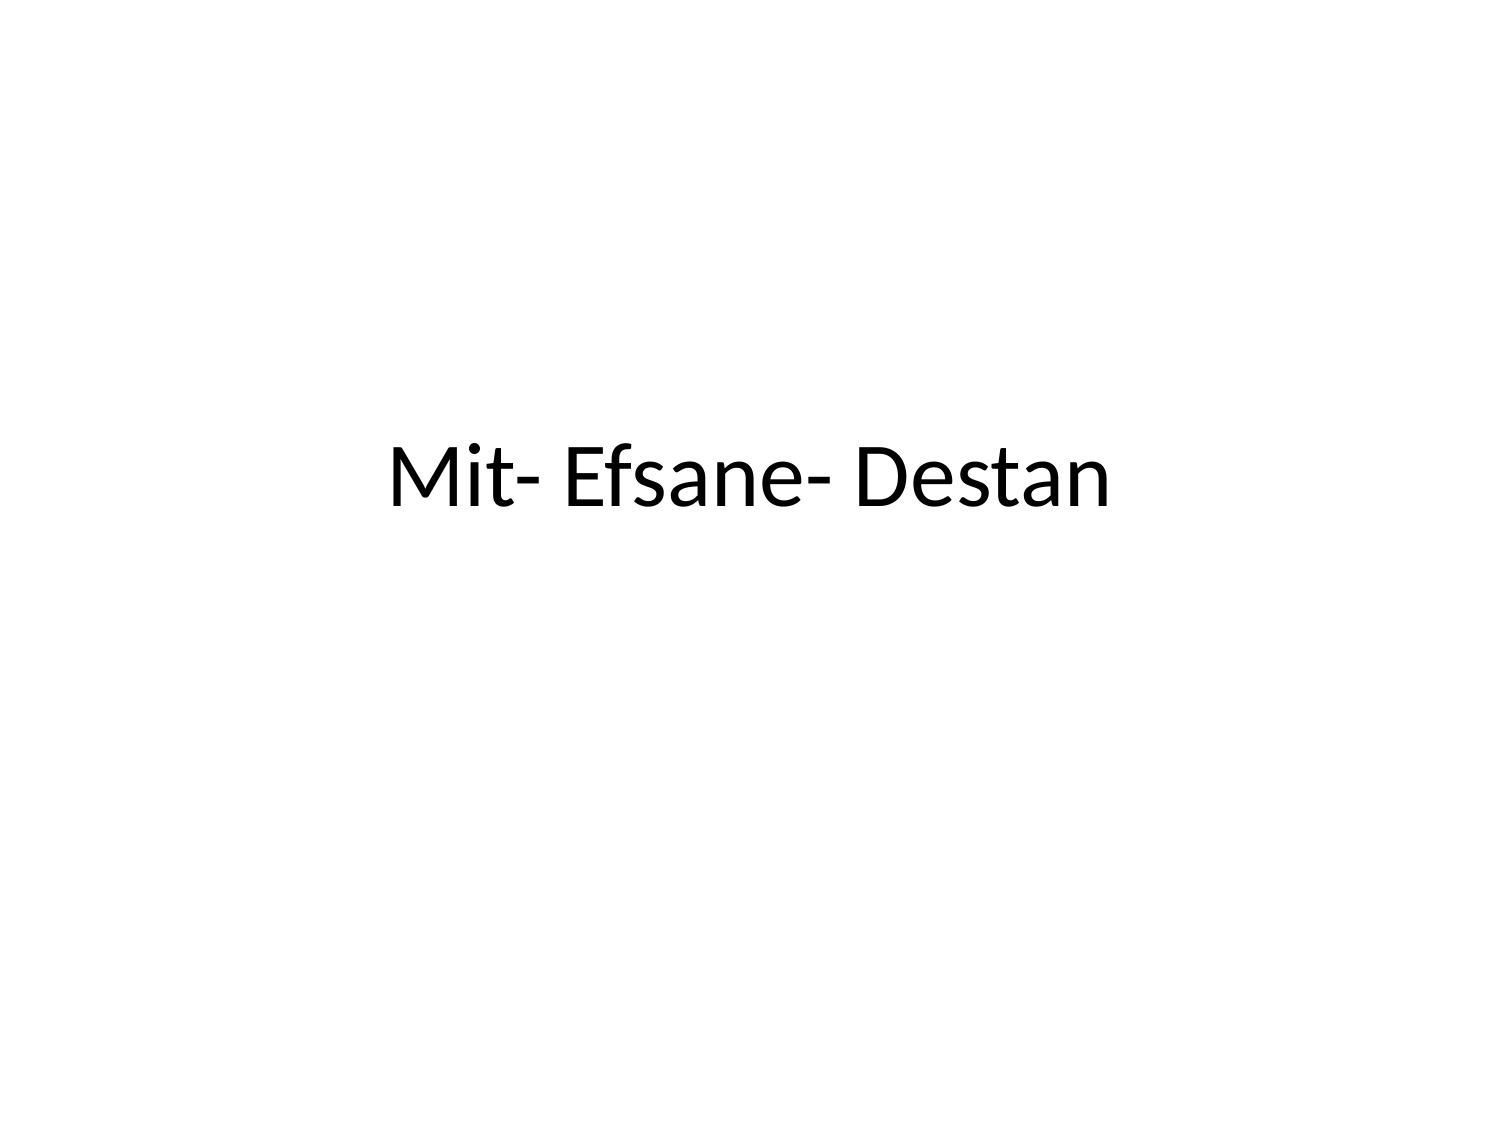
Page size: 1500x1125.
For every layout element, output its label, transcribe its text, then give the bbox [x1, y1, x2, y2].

title Mit- Efsane- Destan [112, 349, 1388, 591]
